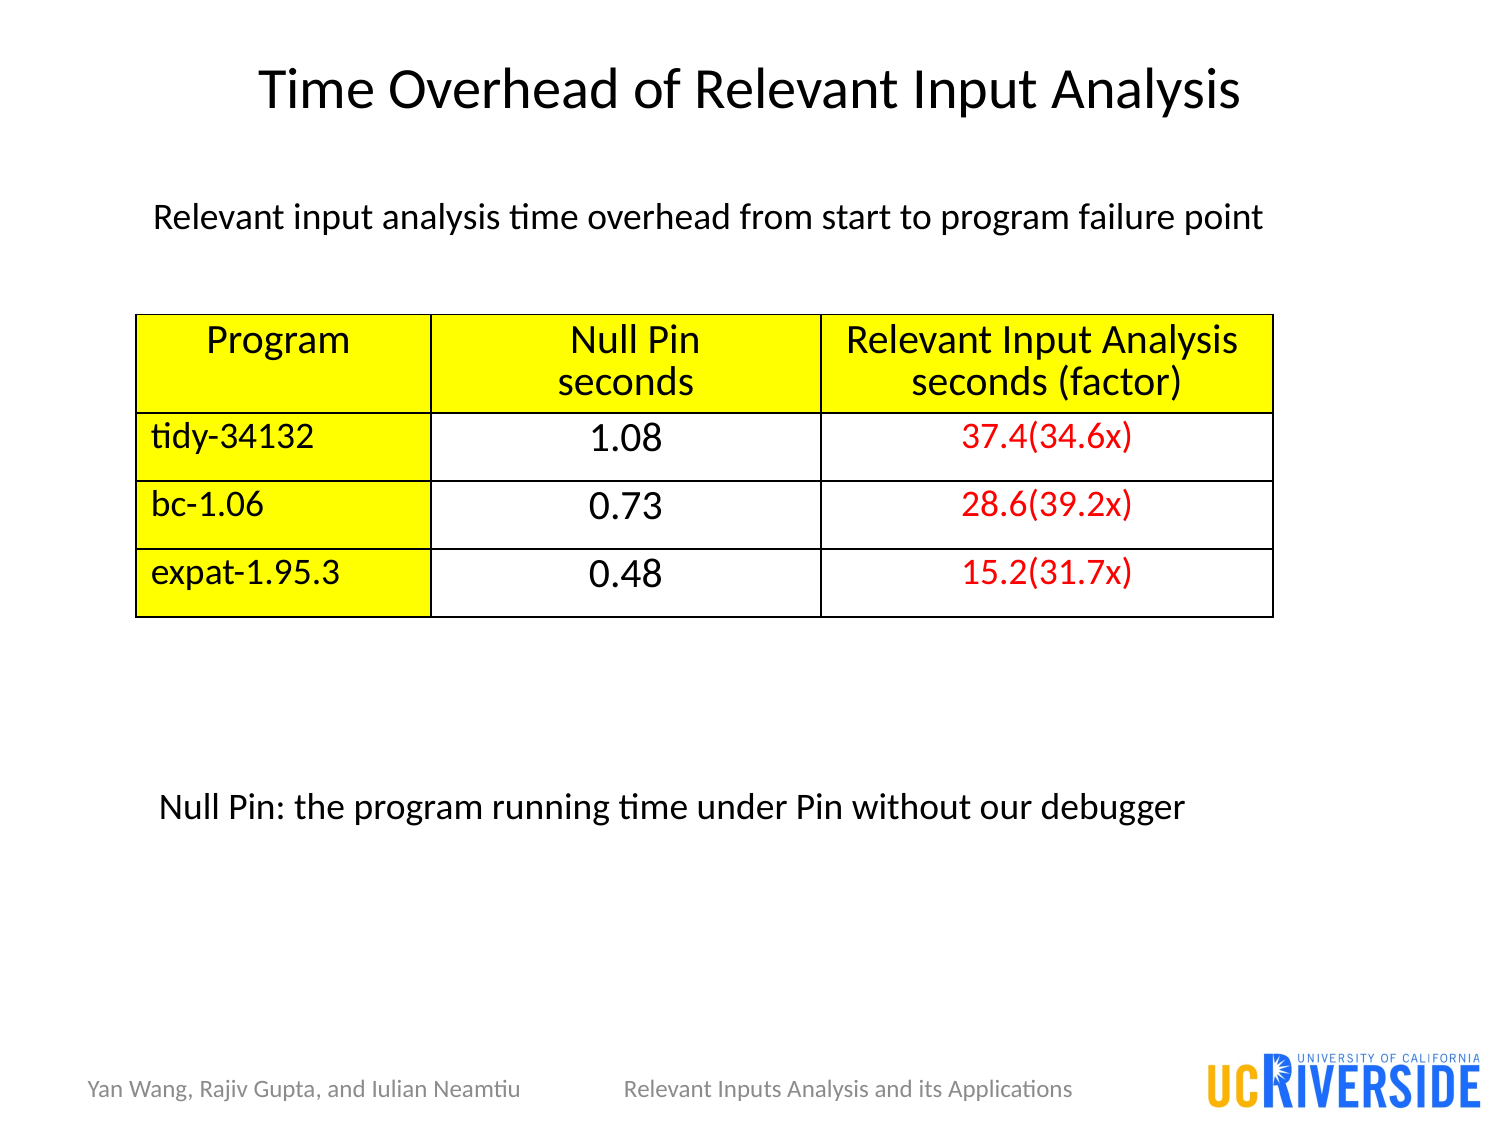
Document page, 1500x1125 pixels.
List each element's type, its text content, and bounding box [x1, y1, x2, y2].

table_cell 1.08 [432, 414, 820, 480]
text_box Relevant input analysis time overhead from start to program failure point [138, 184, 1280, 245]
table_cell tidy-34132 [137, 414, 430, 480]
table_cell bc-1.06 [137, 482, 430, 548]
table_cell 15.2(31.7x) [822, 550, 1272, 616]
picture [1199, 1049, 1488, 1113]
table_cell 28.6(39.2x) [822, 482, 1272, 548]
table_cell expat-1.95.3 [137, 550, 430, 616]
table_header Relevant Input Analysis seconds (factor) [822, 315, 1272, 412]
table_cell 0.73 [432, 482, 820, 548]
table_header Program [137, 315, 430, 412]
table_cell 0.48 [432, 550, 820, 616]
footer Yan Wang, Rajiv Gupta, and Iulian Neamtiu Relevant Inputs Analysis and its Applications [0, 1050, 1163, 1125]
table_cell 37.4(34.6x) [822, 414, 1272, 480]
text_box Null Pin: the program running time under Pin without our debugger [144, 775, 1202, 835]
table_header Null Pin seconds [432, 315, 820, 412]
title Time Overhead of Relevant Input Analysis [75, 12, 1425, 158]
